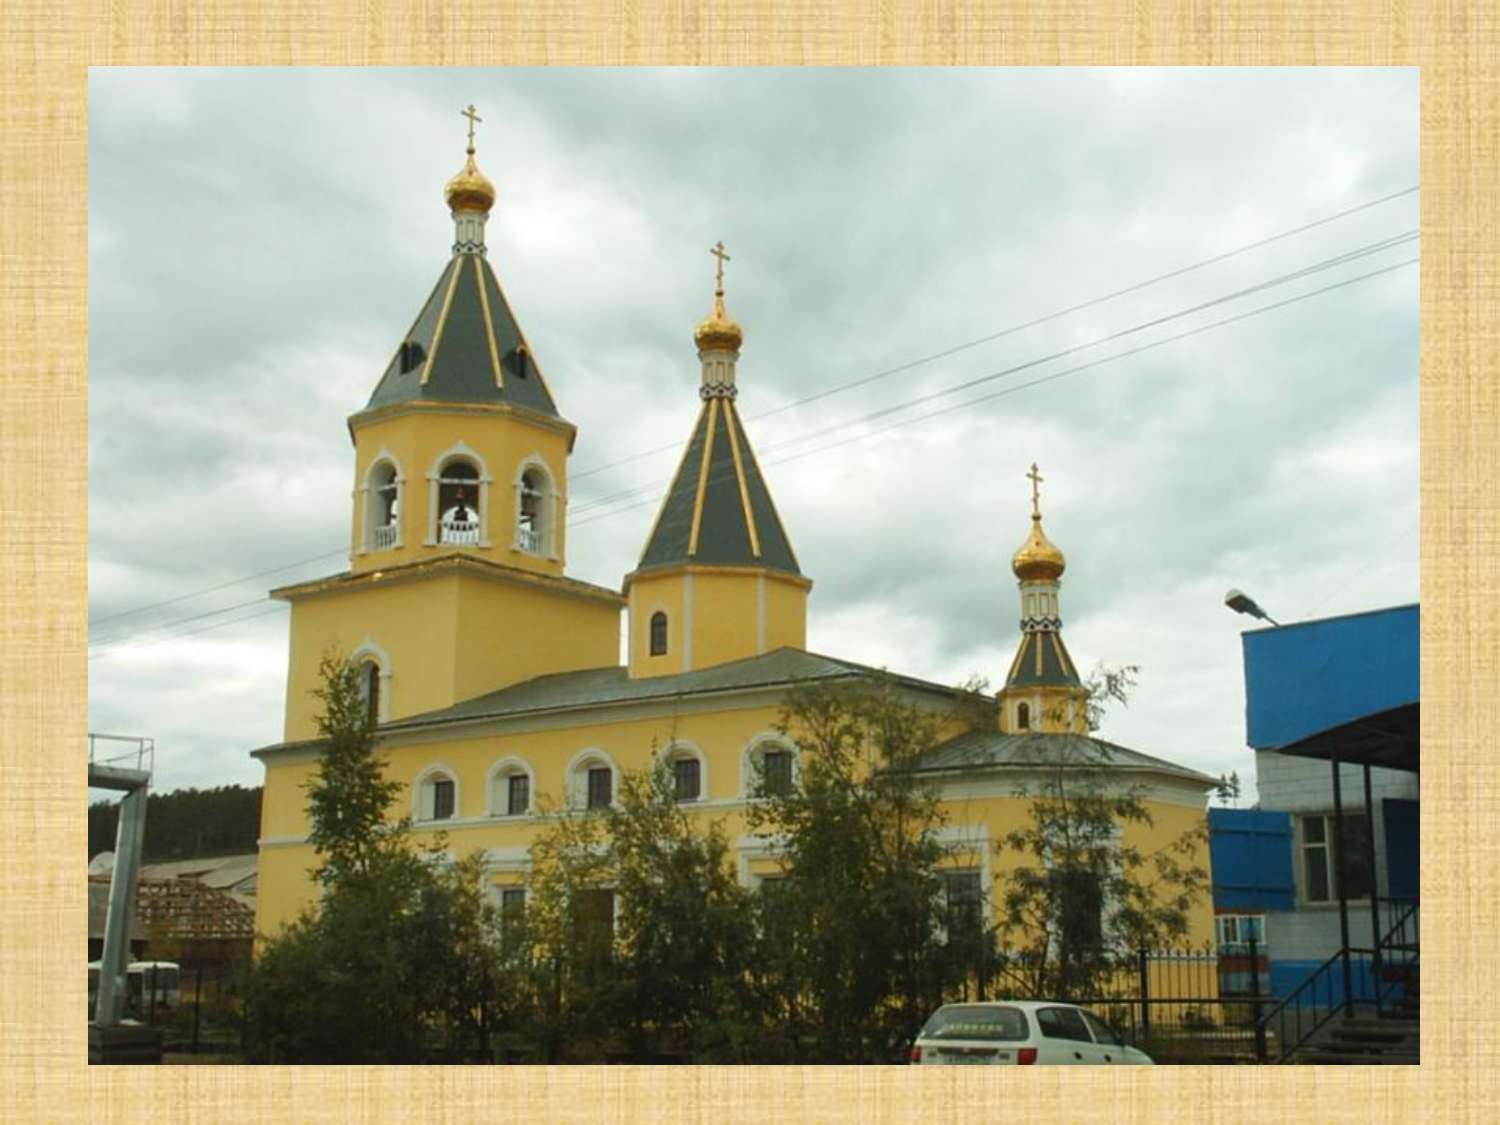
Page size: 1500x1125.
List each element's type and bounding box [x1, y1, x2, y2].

picture [0, 0, 1500, 1125]
list [88, 66, 1421, 1066]
